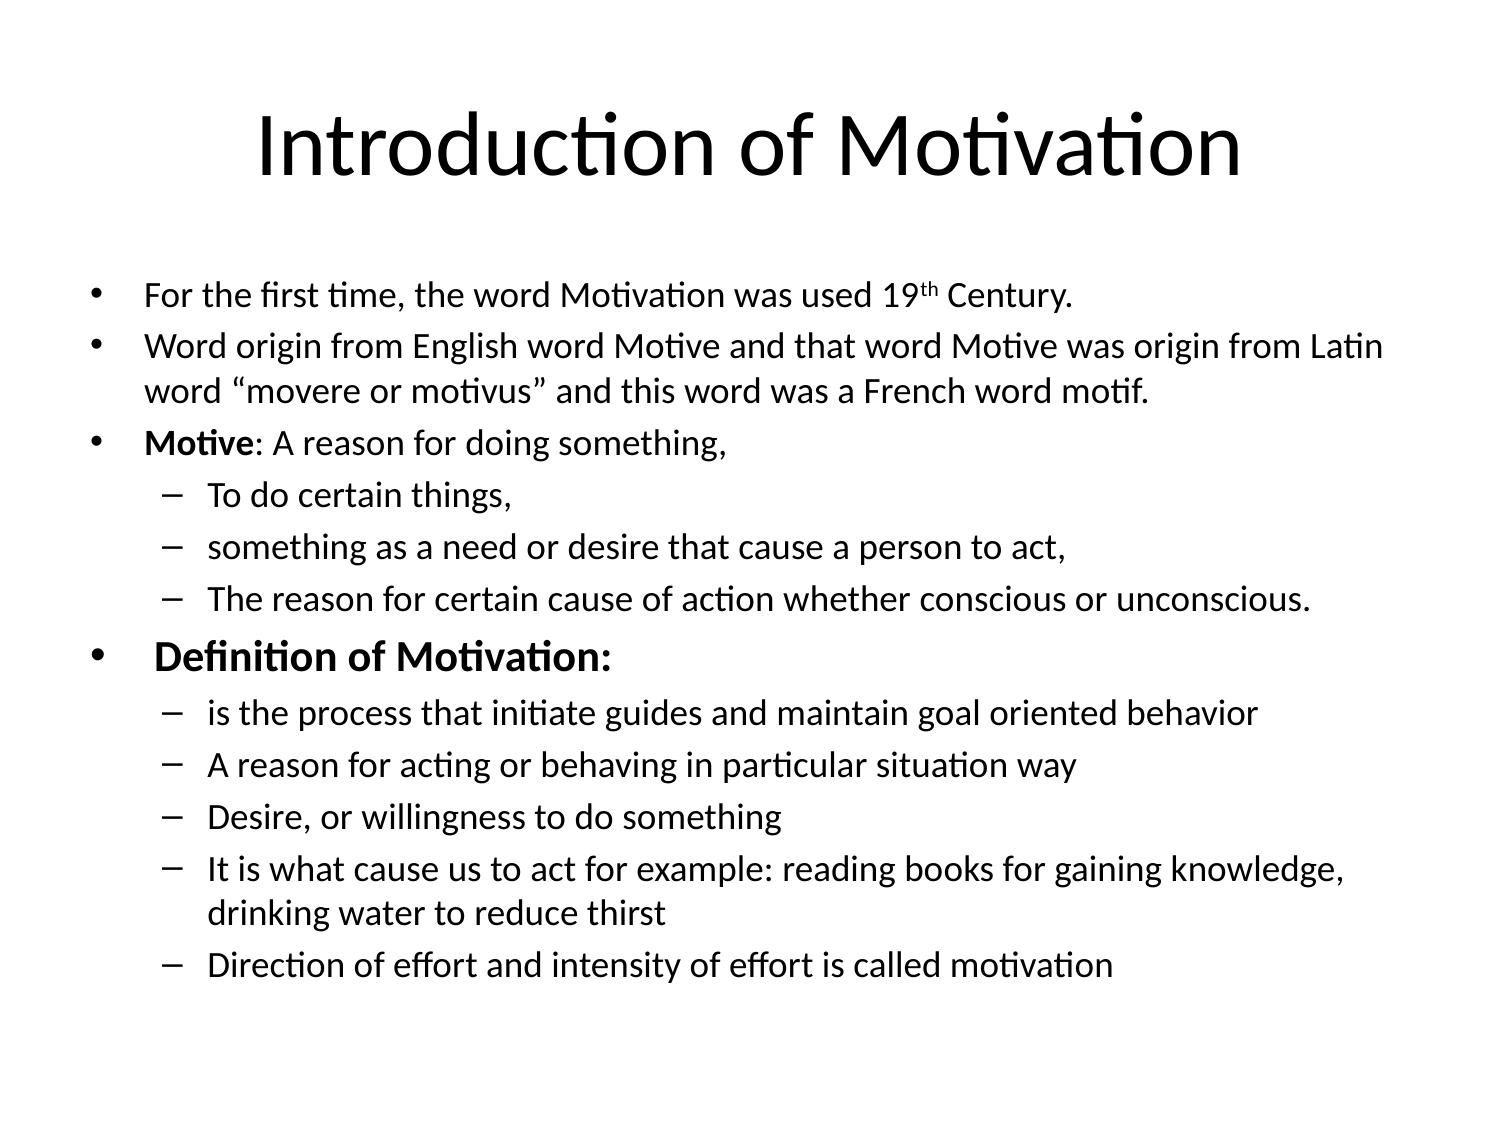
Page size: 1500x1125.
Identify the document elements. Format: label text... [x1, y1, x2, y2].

list For the first time, the word Motivation was used 19th Century. Word origin from English word Motive and that word Motive was origin from Latin word “movere or motivus” and this word was a French word motif. Motive: A reason for doing something, To do certain things, something as a need or desire that cause a person to act, The reason for certain cause of action whether conscious or unconscious. Definition of Motivation: is the process that initiate guides and maintain goal oriented behavior A reason for acting or behaving in particular situation way Desire, or willingness to do something It is what cause us to act for example: reading books for gaining knowledge, drinking water to reduce thirst Direction of effort and intensity of effort is called motivation [75, 262, 1425, 1005]
title Introduction of Motivation [75, 45, 1425, 233]
